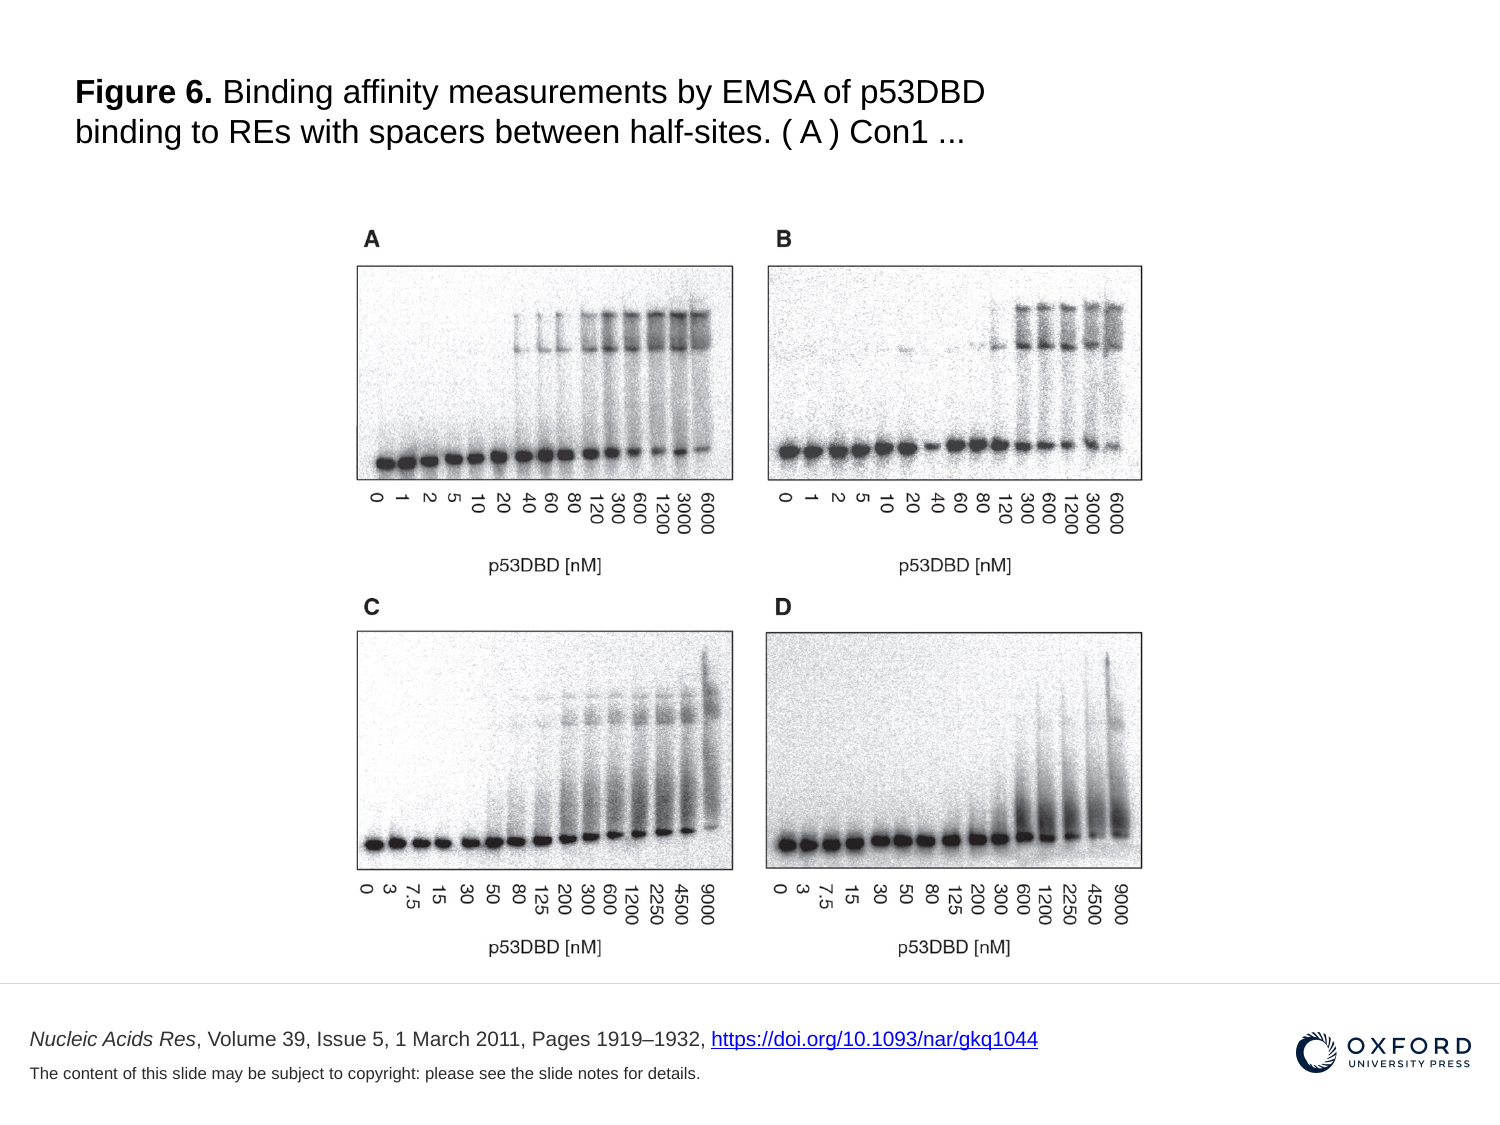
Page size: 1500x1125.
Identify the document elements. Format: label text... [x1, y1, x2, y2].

picture [1296, 1032, 1471, 1073]
picture [356, 224, 1144, 957]
footer Nucleic Acids Res, Volume 39, Issue 5, 1 March 2011, Pages 1919–1932, https://doi.org/10.1093/nar/gkq1044 The content of this slide may be subject to copyright: please see the slide notes for details. [0, 983, 1260, 1125]
title Figure 6. Binding affinity measurements by EMSA of p53DBD binding to REs with spacers between half-sites. ( A ) Con1 ... [75, 69, 1078, 171]
